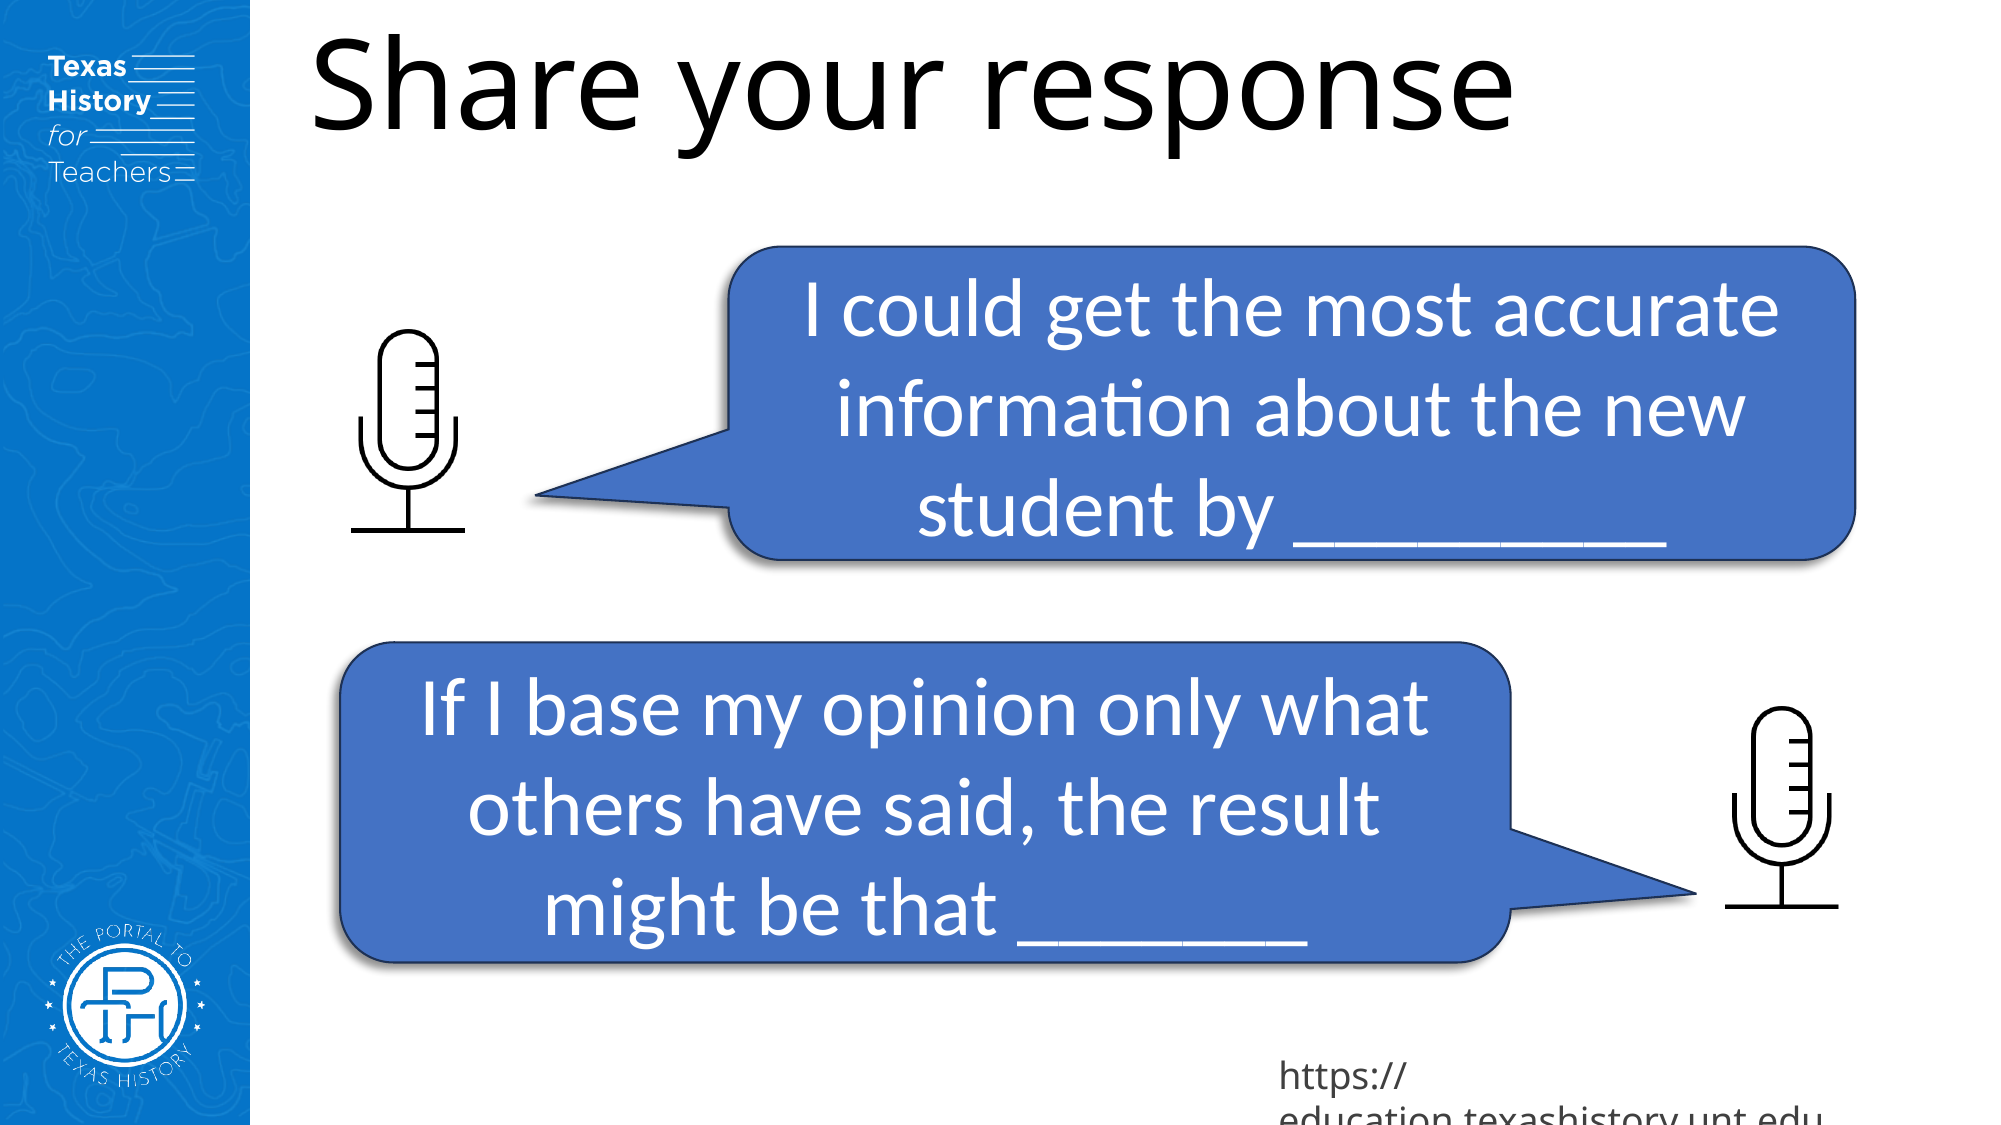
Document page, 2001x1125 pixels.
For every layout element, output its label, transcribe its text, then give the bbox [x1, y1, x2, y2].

picture [44, 923, 206, 1087]
text_box If I base my opinion only what others have said, the result might be that _______ [339, 641, 1667, 964]
picture [1667, 696, 1895, 924]
title Share your response 2 [294, 2, 1774, 165]
text_box I could get the most accurate information about the new student by _________ [690, 245, 1857, 561]
picture [0, 319, 690, 686]
picture [3, 0, 250, 247]
text_box https://education.texashistory.unt.edu [1263, 1044, 1935, 1125]
text_box [0, 0, 251, 439]
text_box [0, 686, 251, 1125]
